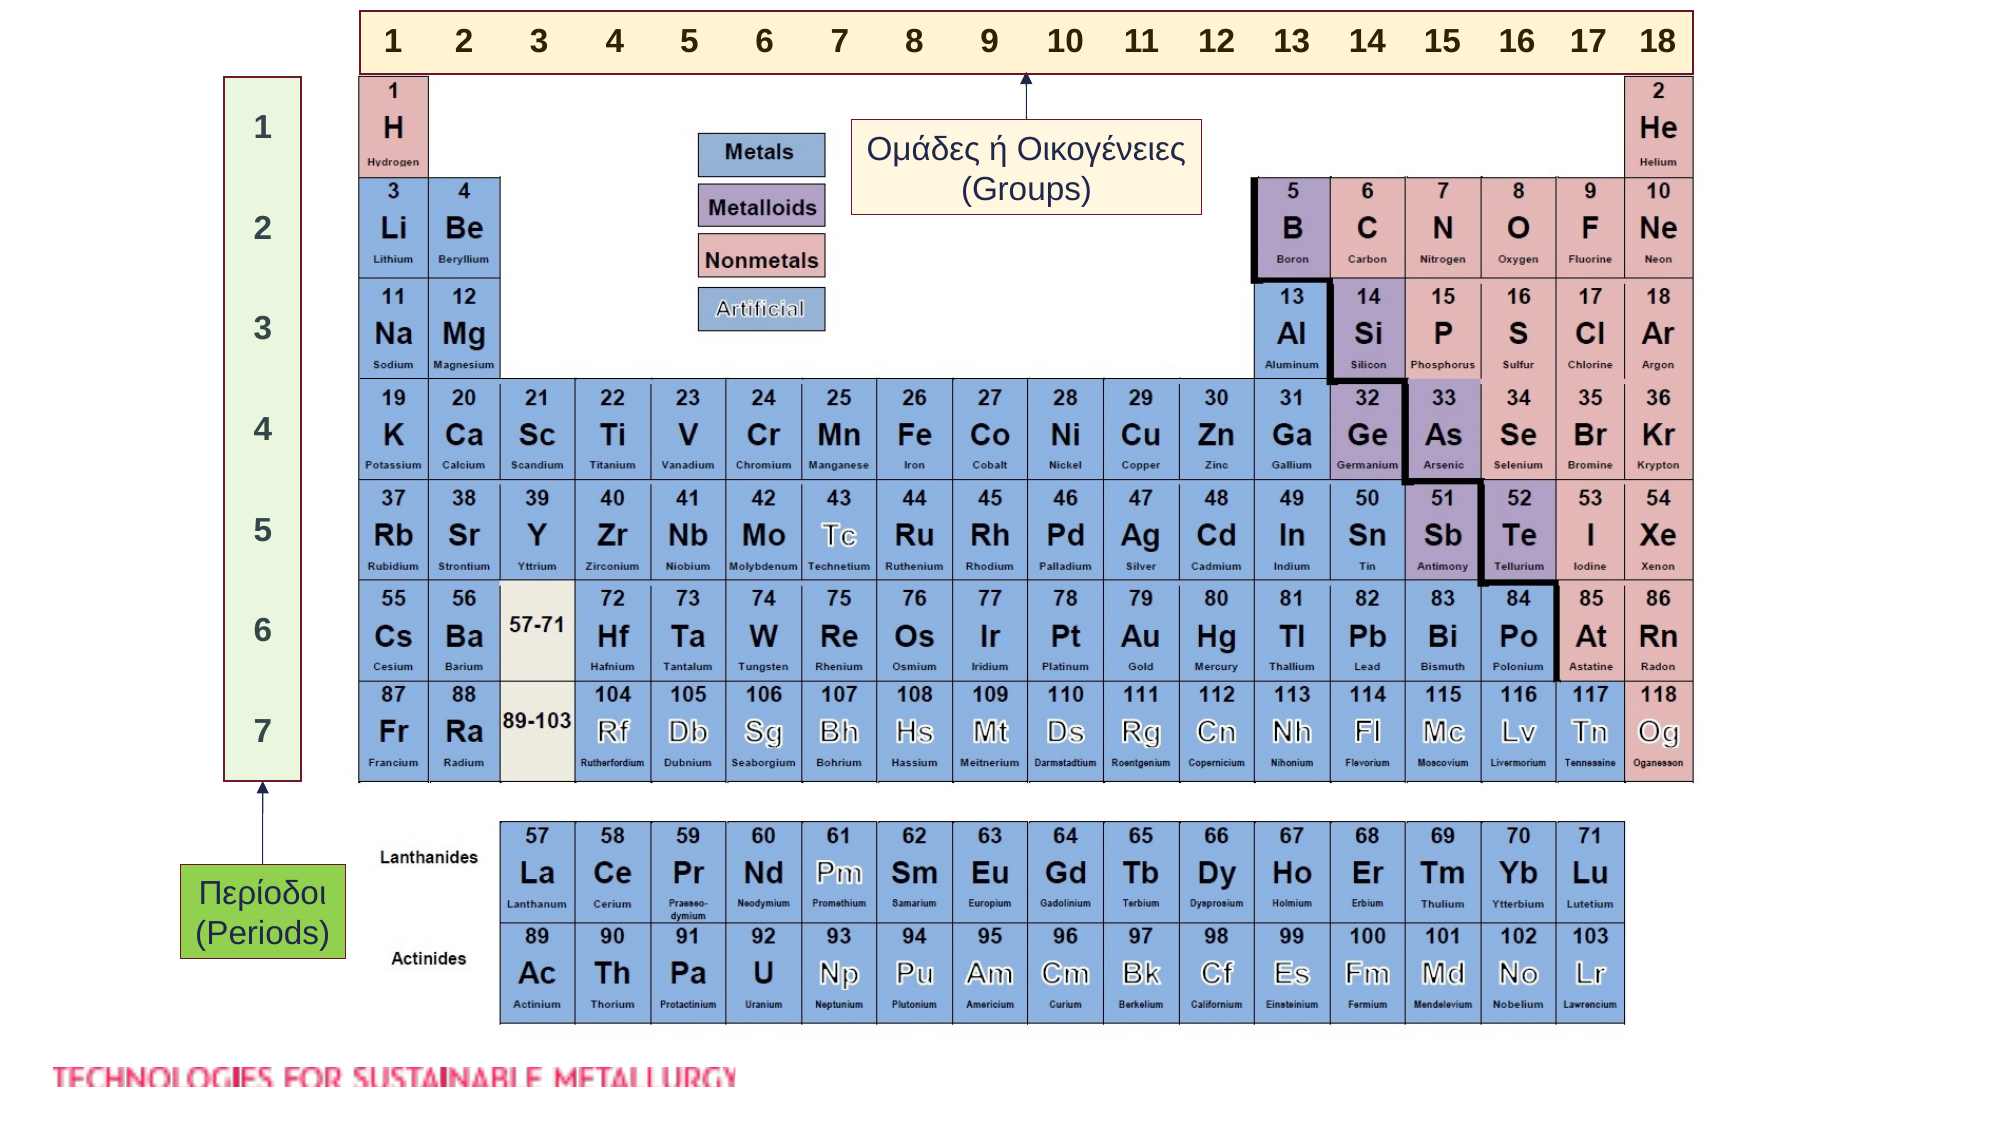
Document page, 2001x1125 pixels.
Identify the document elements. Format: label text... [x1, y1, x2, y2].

text_box [359, 10, 1694, 59]
text_box Περίοδοι (Periods) [180, 864, 334, 959]
text_box [223, 76, 302, 782]
picture [334, 59, 1719, 1048]
